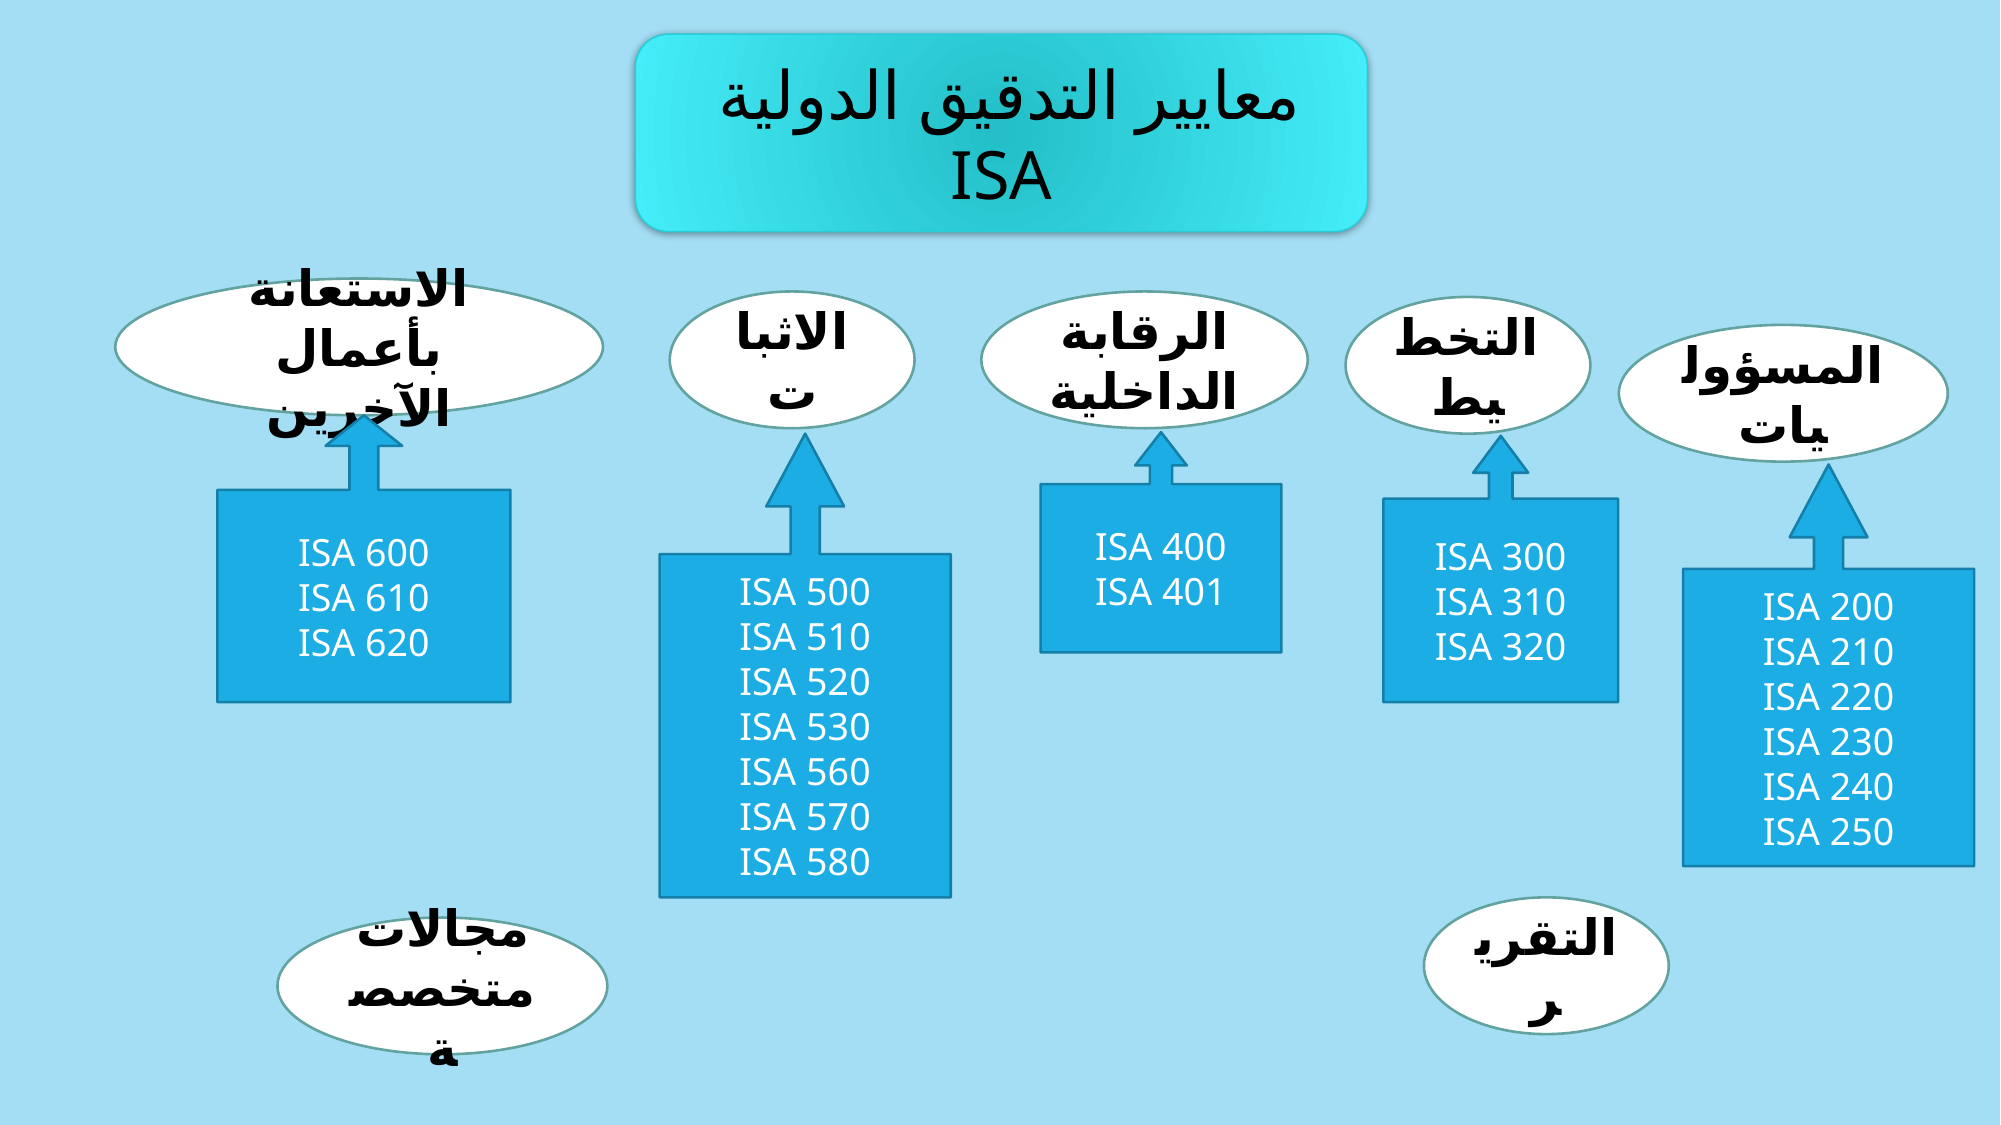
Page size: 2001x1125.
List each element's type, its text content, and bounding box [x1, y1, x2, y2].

text_box ISA 200 ISA 210 ISA 220 ISA 230 ISA 240 ISA 250 [1681, 463, 1976, 868]
text_box الاثبات [668, 290, 916, 430]
text_box ISA 500 ISA 510 ISA 520 ISA 530 ISA 560 ISA 570 ISA 580 [658, 432, 953, 899]
text_box المسؤوليات [1617, 323, 1950, 463]
text_box مجالات متخصصة [276, 916, 609, 1056]
text_box التخطيط [1344, 295, 1592, 435]
text_box ISA 600 ISA 610 ISA 620 [216, 414, 512, 704]
text_box الرقابة الداخلية [980, 290, 1310, 430]
text_box ISA 400 ISA 401 [1039, 430, 1283, 654]
text_box الاستعانة بأعمال الآخرين [113, 277, 605, 417]
text_box التقرير [1422, 896, 1671, 1036]
text_box ISA 300 ISA 310 ISA 320 [1382, 434, 1620, 704]
text_box معايير التدقيق الدولية ISA [634, 33, 1369, 233]
